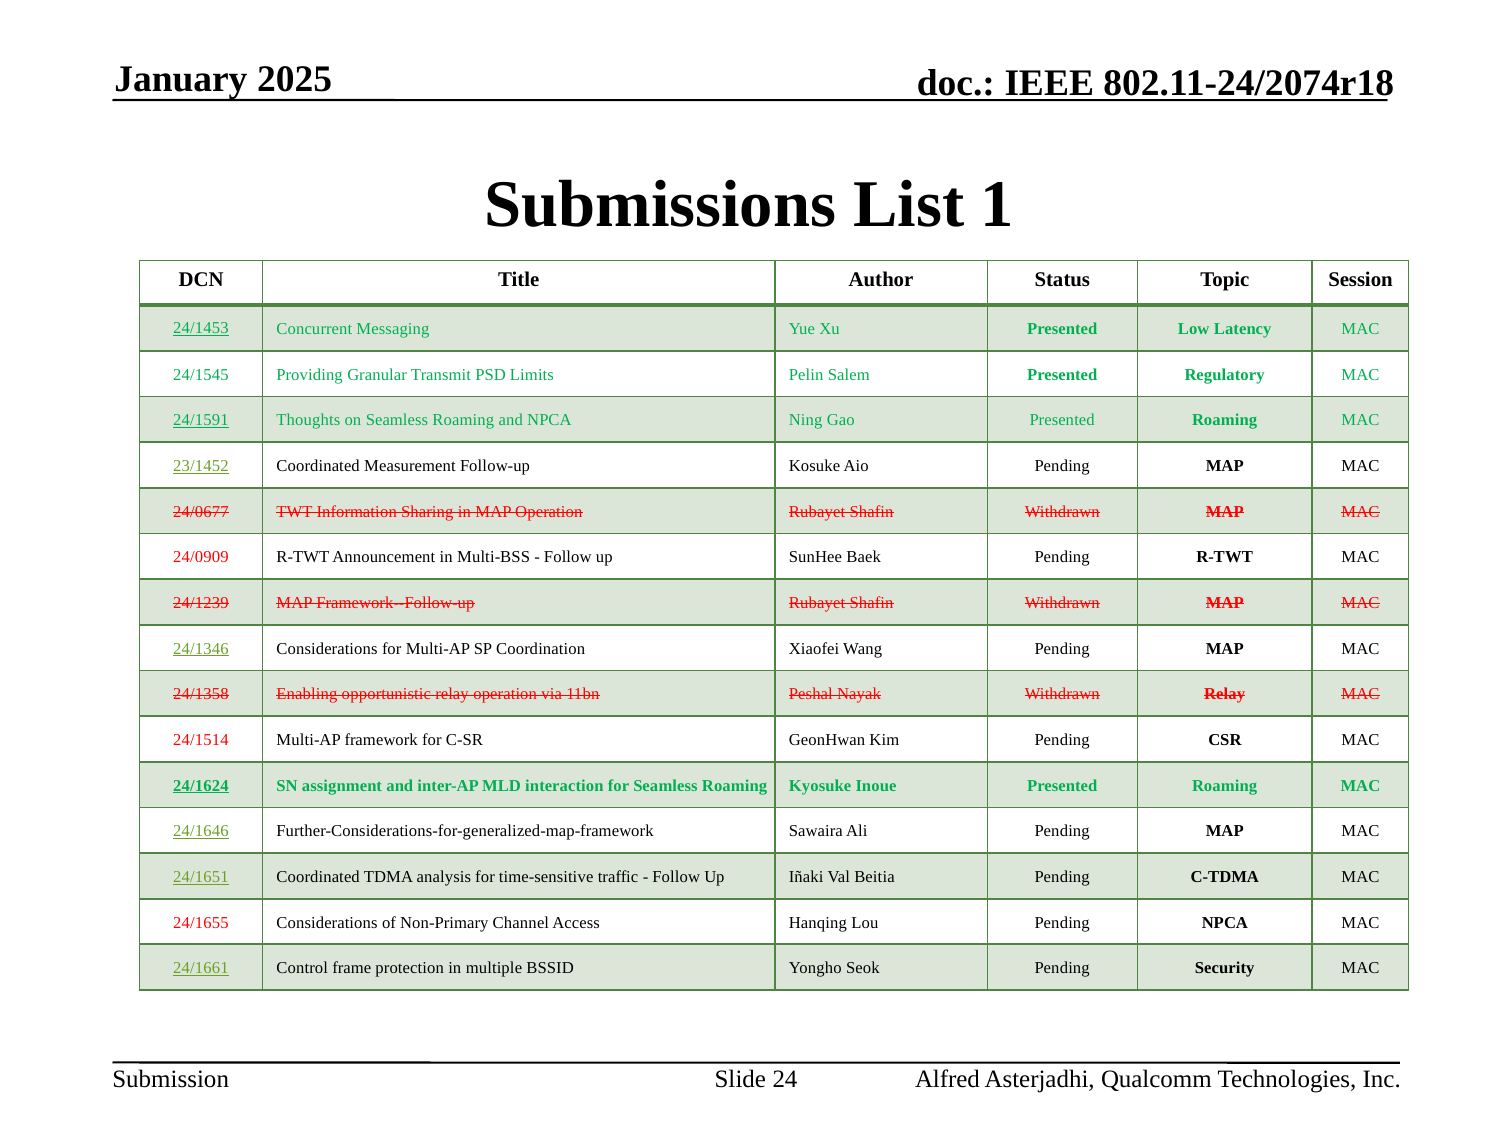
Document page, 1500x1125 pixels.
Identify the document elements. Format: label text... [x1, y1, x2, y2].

table_cell Withdrawn [988, 580, 1137, 624]
table_cell NPCA [1138, 900, 1311, 943]
table_cell Presented [988, 397, 1137, 441]
table_cell 24/1646 [140, 808, 262, 852]
table_cell Coordinated Measurement Follow-up [263, 443, 774, 487]
table_cell MAC [1313, 489, 1408, 533]
table_cell CSR [1138, 717, 1311, 761]
table_cell Low Latency [1138, 307, 1311, 350]
table_cell Peshal Nayak [776, 671, 987, 715]
table_cell MAC [1313, 580, 1408, 624]
table_cell Hanqing Lou [776, 900, 987, 943]
table_cell Concurrent Messaging [263, 307, 774, 350]
table_header Topic [1138, 261, 1311, 303]
table_cell MAC [1313, 945, 1408, 989]
table_cell 24/1239 [140, 580, 262, 624]
table_cell Pending [988, 900, 1137, 943]
table_cell 24/0909 [140, 534, 262, 578]
table_cell Withdrawn [988, 489, 1137, 533]
table_cell Presented [988, 763, 1137, 807]
table_cell R-TWT Announcement in Multi-BSS - Follow up [263, 534, 774, 578]
table_cell GeonHwan Kim [776, 717, 987, 761]
table_cell MAP [1138, 626, 1311, 670]
table_cell Xiaofei Wang [776, 626, 987, 670]
table_cell 24/0677 [140, 489, 262, 533]
table_cell MAC [1313, 397, 1408, 441]
table_cell Relay [1138, 671, 1311, 715]
table_cell MAC [1313, 671, 1408, 715]
table_cell Yongho Seok [776, 945, 987, 989]
table_header DCN [140, 261, 262, 303]
table_cell Enabling opportunistic relay operation via 11bn [263, 671, 774, 715]
table_cell Yue Xu [776, 307, 987, 350]
table_cell MAP [1138, 580, 1311, 624]
table_cell 24/1453 [140, 307, 262, 350]
table_cell 24/1346 [140, 626, 262, 670]
table_cell Control frame protection in multiple BSSID [263, 945, 774, 989]
table_cell Withdrawn [988, 671, 1137, 715]
table_cell MAP [1138, 808, 1311, 852]
table_cell Pending [988, 443, 1137, 487]
table_cell Pending [988, 534, 1137, 578]
table_cell Pending [988, 945, 1137, 989]
table_cell Presented [988, 352, 1137, 396]
table_cell SunHee Baek [776, 534, 987, 578]
table_cell MAC [1313, 900, 1408, 943]
table_cell MAC [1313, 352, 1408, 396]
table_cell 24/1358 [140, 671, 262, 715]
table_cell Pelin Salem [776, 352, 987, 396]
table_cell Ning Gao [776, 397, 987, 441]
table_cell MAP [1138, 443, 1311, 487]
table_cell Coordinated TDMA analysis for time-sensitive traffic - Follow Up [263, 854, 774, 898]
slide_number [114, 54, 423, 100]
table_cell 24/1514 [140, 717, 262, 761]
table_cell MAC [1313, 307, 1408, 350]
table_header Title [263, 261, 774, 303]
table_cell Considerations of Non-Primary Channel Access [263, 900, 774, 943]
table_cell Further-Considerations-for-generalized-map-framework [263, 808, 774, 852]
table_cell 24/1661 [140, 945, 262, 989]
table_cell Pending [988, 854, 1137, 898]
table_cell Providing Granular Transmit PSD Limits [263, 352, 774, 396]
table_cell 24/1545 [140, 352, 262, 396]
table_header Status [988, 261, 1137, 303]
table_cell Sawaira Ali [776, 808, 987, 852]
table_cell 23/1452 [140, 443, 262, 487]
table_header Author [776, 261, 987, 303]
table_cell Security [1138, 945, 1311, 989]
table_cell Pending [988, 626, 1137, 670]
title Submissions List 1 [112, 112, 1388, 288]
table_cell Rubayet Shafin [776, 580, 987, 624]
table_cell MAP [1138, 489, 1311, 533]
table_cell Presented [988, 307, 1137, 350]
table_cell Iñaki Val Beitia [776, 854, 987, 898]
table_cell Considerations for Multi-AP SP Coordination [263, 626, 774, 670]
table_cell Kyosuke Inoue [776, 763, 987, 807]
table_cell Pending [988, 808, 1137, 852]
table_cell TWT Information Sharing in MAP Operation [263, 489, 774, 533]
table_cell MAC [1313, 717, 1408, 761]
table_cell 24/1624 [140, 763, 262, 807]
table_cell 24/1651 [140, 854, 262, 898]
table_cell MAC [1313, 534, 1408, 578]
table_cell Multi-AP framework for C-SR [263, 717, 774, 761]
table_cell MAC [1313, 626, 1408, 670]
table_cell Regulatory [1138, 352, 1311, 396]
table_cell Roaming [1138, 397, 1311, 441]
table_cell C-TDMA [1138, 854, 1311, 898]
table_cell 24/1655 [140, 900, 262, 943]
table_cell MAC [1313, 443, 1408, 487]
table_cell MAC [1313, 808, 1408, 852]
table_cell R-TWT [1138, 534, 1311, 578]
table_cell Kosuke Aio [776, 443, 987, 487]
table_cell Roaming [1138, 763, 1311, 807]
table_cell MAC [1313, 854, 1408, 898]
table_cell Rubayet Shafin [776, 489, 987, 533]
table_header Session [1313, 261, 1408, 303]
table_cell Thoughts on Seamless Roaming and NPCA [263, 397, 774, 441]
slide_number Slide 24 [712, 1061, 800, 1123]
table_cell MAP Framework--Follow-up [263, 580, 774, 624]
table_cell MAC [1313, 763, 1408, 807]
table_cell 24/1591 [140, 397, 262, 441]
footer Alfred Asterjadhi, Qualcomm Technologies, Inc. [878, 1061, 1402, 1093]
table_cell SN assignment and inter-AP MLD interaction for Seamless Roaming [263, 763, 774, 807]
table_cell Pending [988, 717, 1137, 761]
